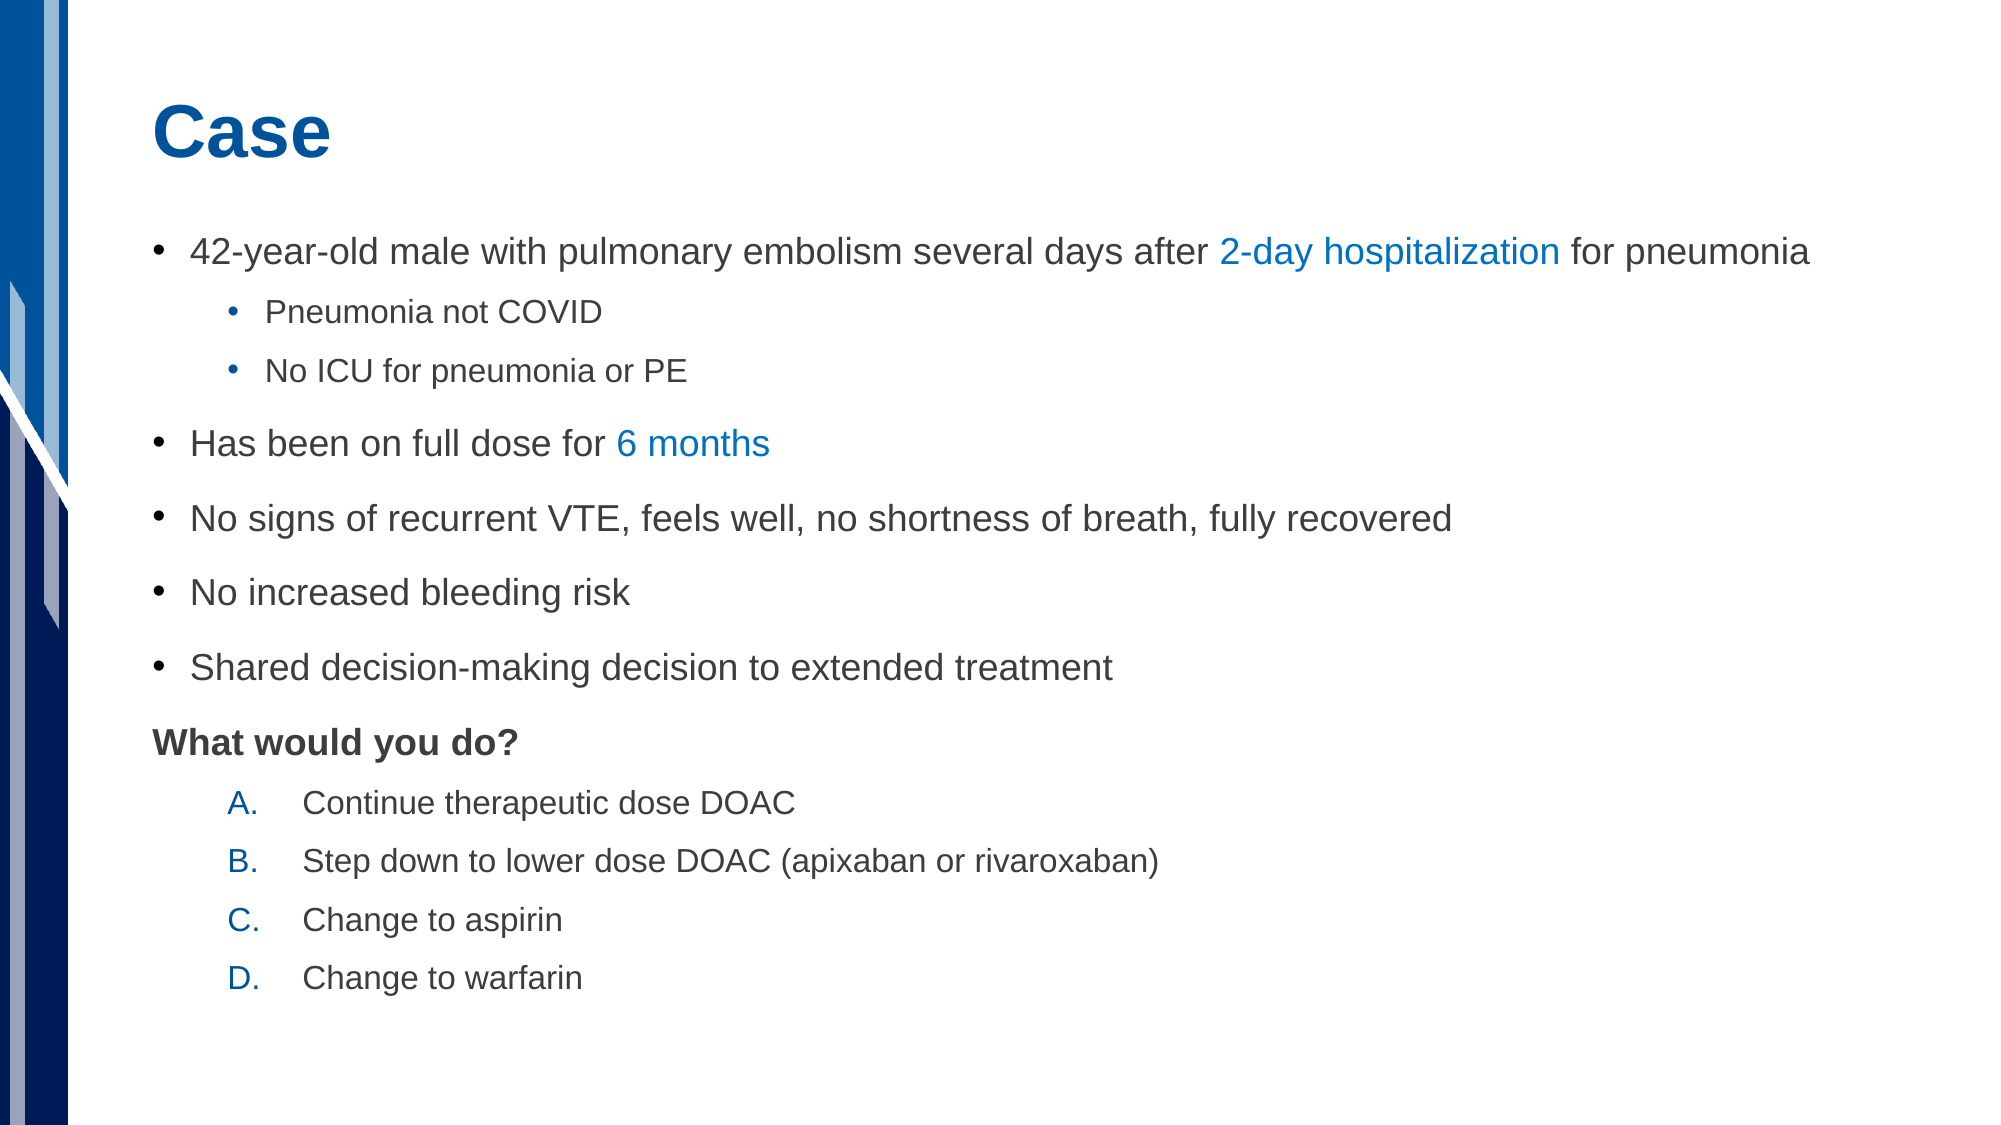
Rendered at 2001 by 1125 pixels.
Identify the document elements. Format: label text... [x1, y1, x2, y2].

title Case [137, 0, 1863, 182]
list 42-year-old male with pulmonary embolism several days after 2-day hospitalization for pneumonia Pneumonia not COVID No ICU for pneumonia or PE Has been on full dose for 6 months No signs of recurrent VTE, feels well, no shortness of breath, fully recovered No increased bleeding risk Shared decision-making decision to extended treatment What would you do? Continue therapeutic dose DOAC Step down to lower dose DOAC (apixaban or rivaroxaban) Change to aspirin Change to warfarin [137, 210, 1863, 1014]
picture [0, 0, 68, 1125]
